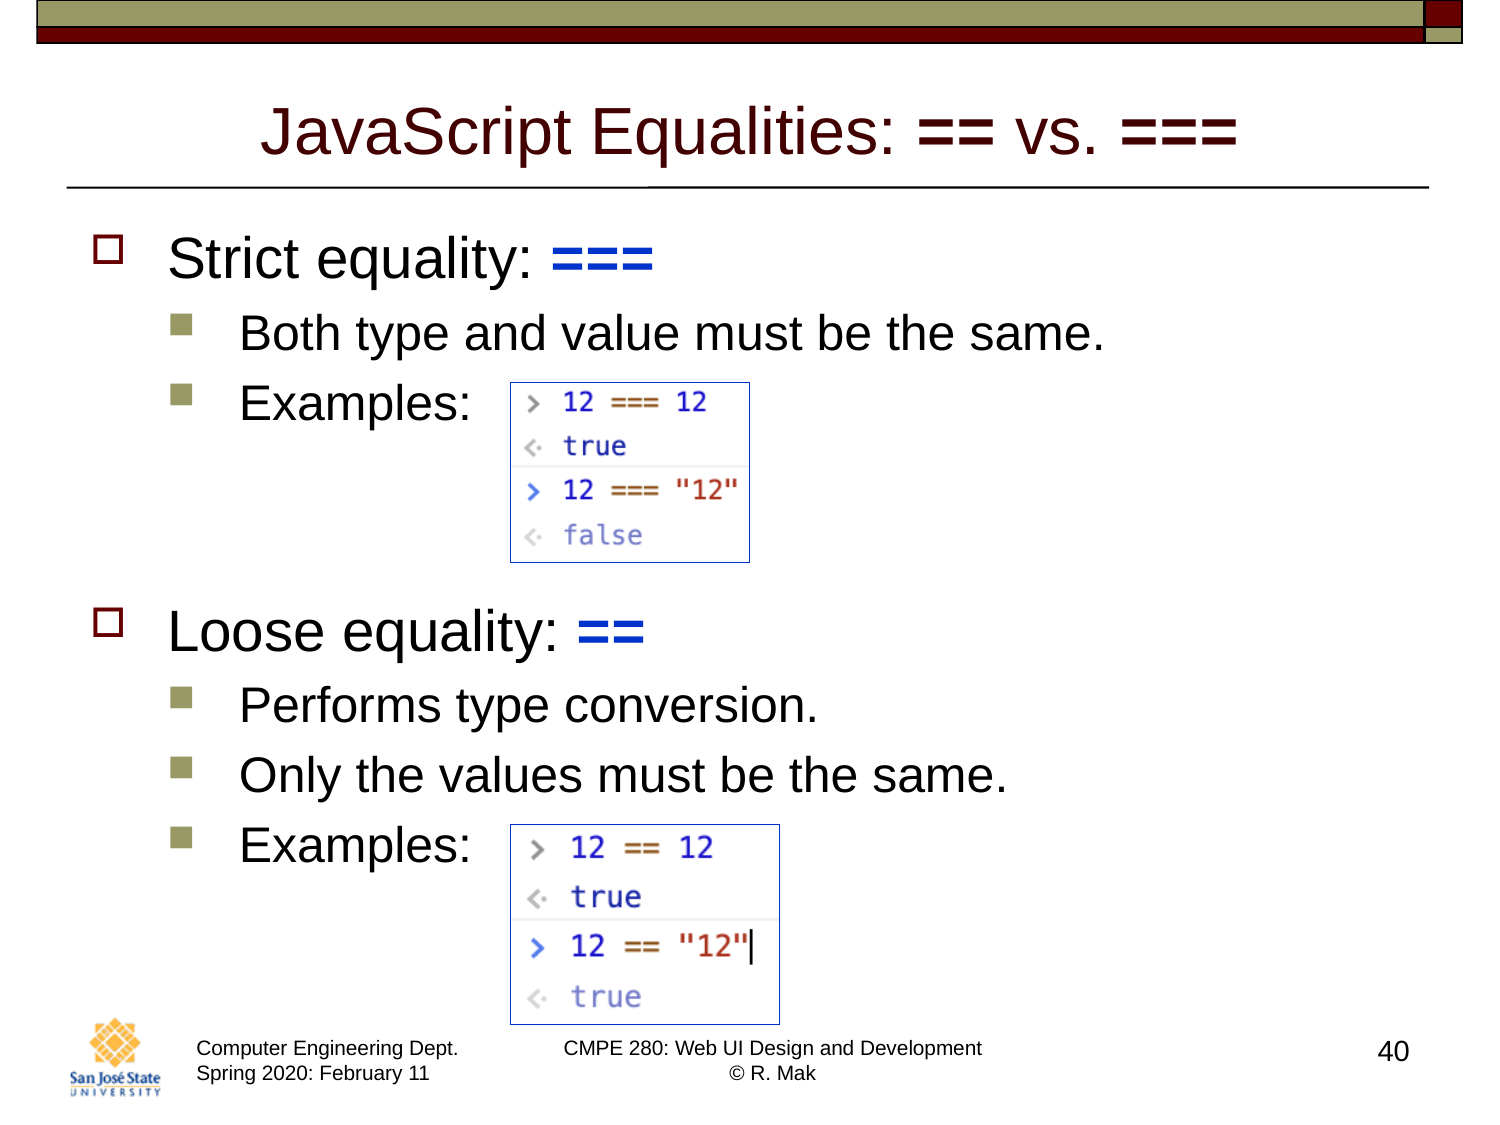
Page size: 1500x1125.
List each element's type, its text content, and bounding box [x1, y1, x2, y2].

picture [509, 382, 750, 563]
slide_number 40 [1335, 1025, 1425, 1100]
picture [509, 824, 781, 1026]
title JavaScript Equalities: == vs. === [75, 67, 1425, 175]
picture [60, 1012, 166, 1112]
list Strict equality: === Both type and value must be the same. Examples: Loose equality: == Performs type conversion. Only the values must be the same. Examples: [75, 212, 1425, 863]
